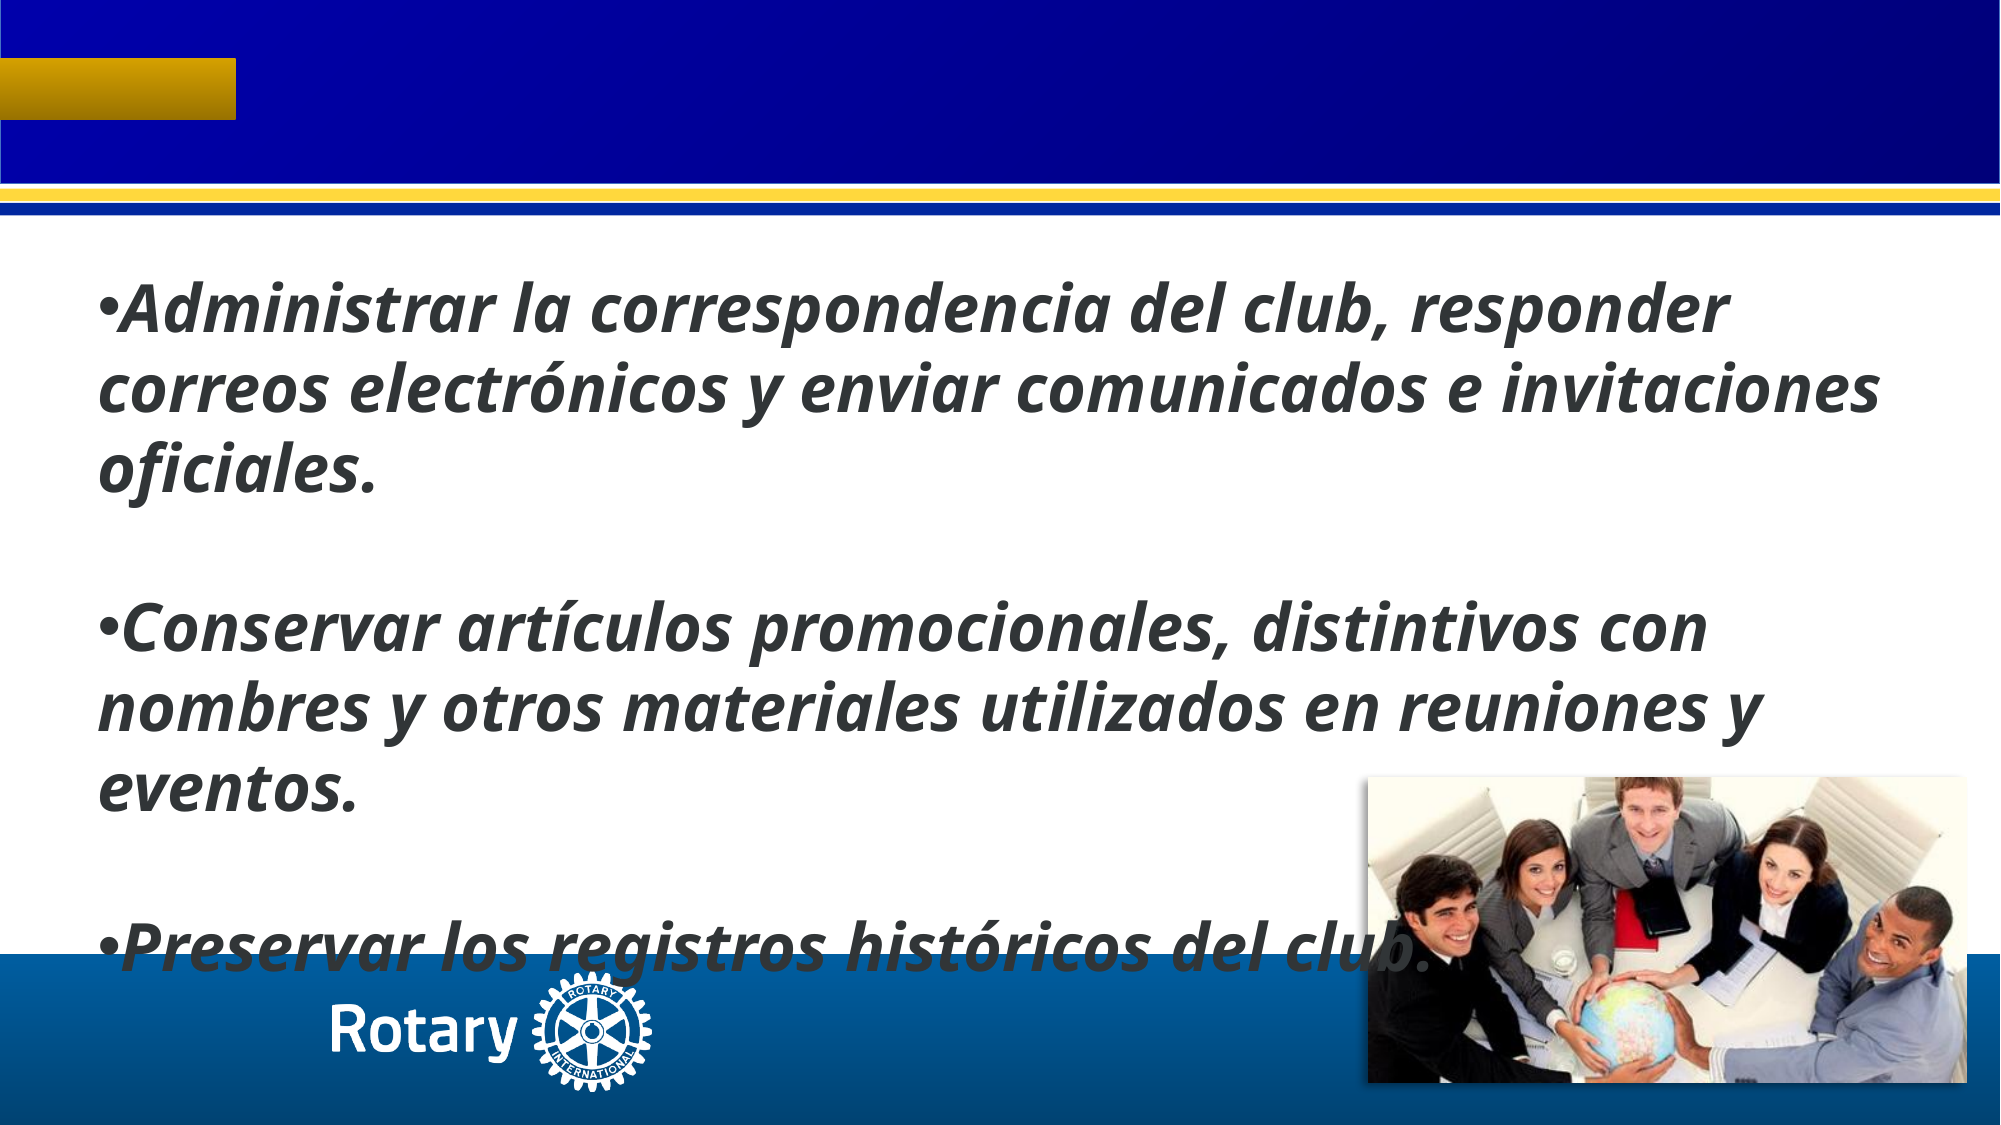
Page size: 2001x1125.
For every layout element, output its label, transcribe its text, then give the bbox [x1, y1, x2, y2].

picture [1367, 777, 1967, 1083]
picture [332, 971, 652, 1092]
text_box [0, 0, 2000, 184]
text_box Administrar la correspondencia del club, responder correos electrónicos y enviar comunicados e invitaciones oficiales. Conservar artículos promocionales, distintivos con nombres y otros materiales utilizados en reuniones y eventos. Preservar los registros históricos del club. [82, 258, 1921, 993]
text_box [0, 954, 2000, 1125]
text_box [0, 58, 237, 121]
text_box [0, 194, 2000, 210]
